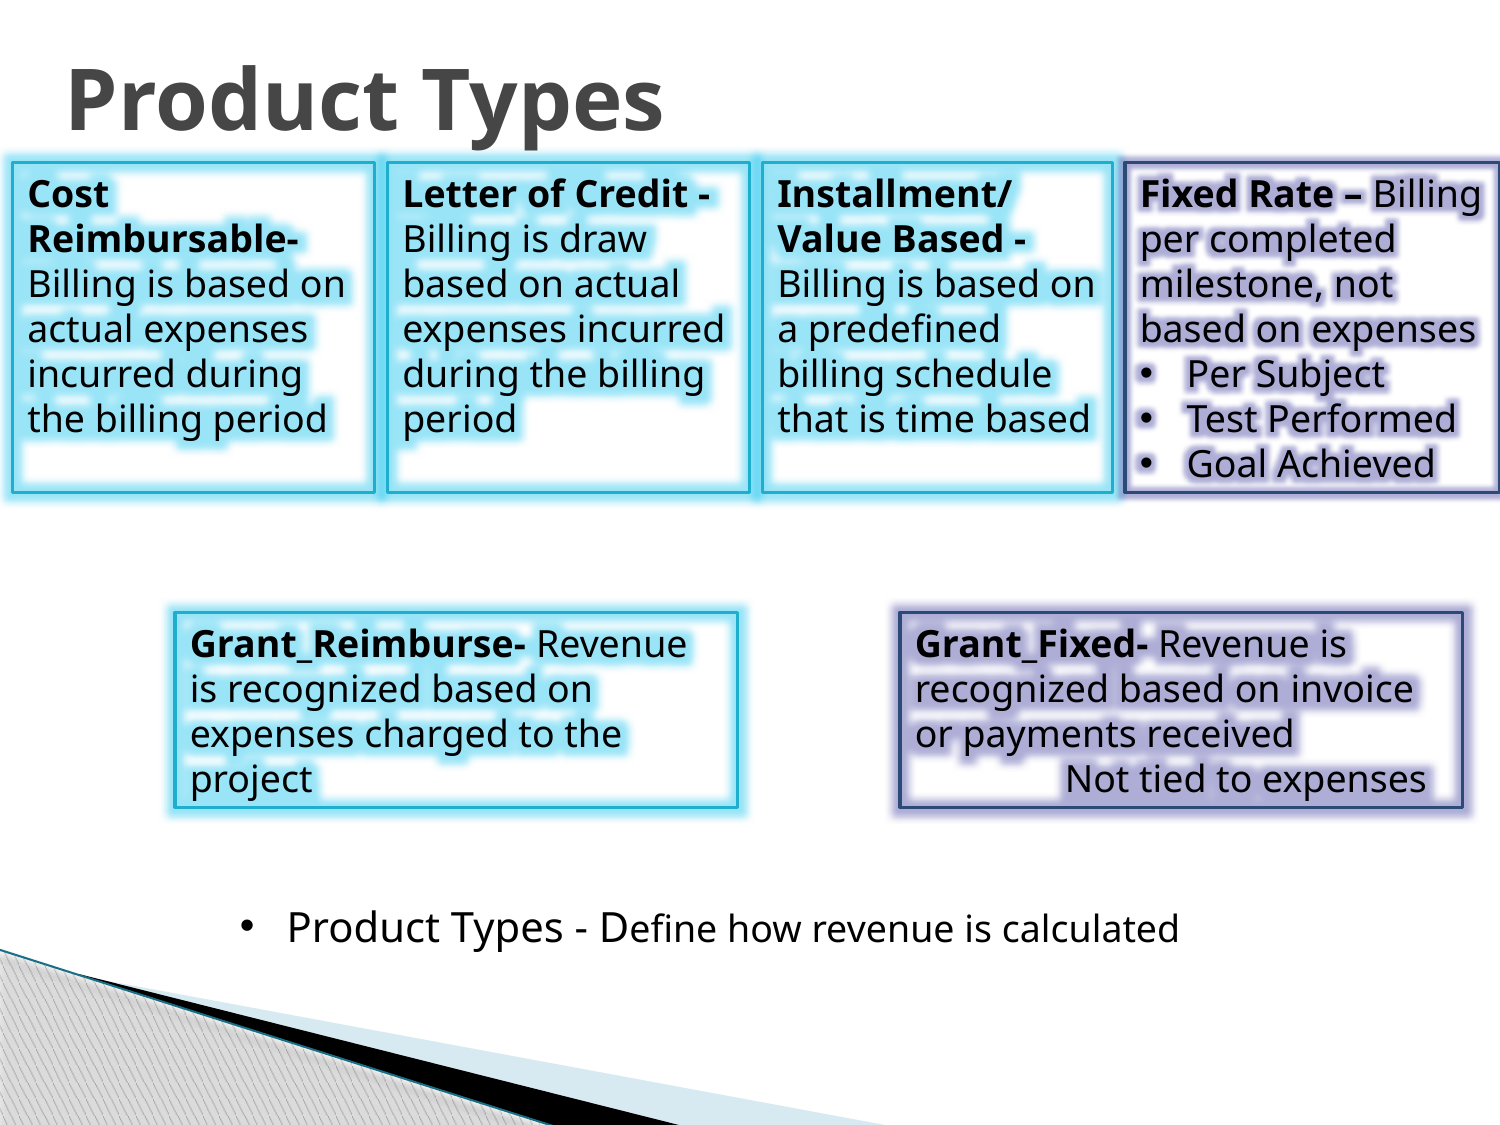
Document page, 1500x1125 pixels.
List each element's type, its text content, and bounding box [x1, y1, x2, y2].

text_box Grant_Reimburse- Revenue is recognized based on expenses charged to the project [174, 612, 738, 808]
text_box Installment/ Value Based - Billing is based on a predefined billing schedule that is time based [762, 162, 1113, 493]
text_box Product Types [49, 37, 1400, 143]
text_box Fixed Rate – Billing per completed milestone, not based on expenses Per Subject Test Performed Goal Achieved [1124, 162, 1500, 493]
text_box Product Types - Define how revenue is calculated [224, 893, 1350, 959]
text_box Letter of Credit - Billing is draw based on actual expenses incurred during the billing period [387, 162, 749, 493]
text_box Cost Reimbursable- Billing is based on actual expenses incurred during the billing period [12, 162, 374, 493]
text_box Grant_Fixed- Revenue is recognized based on invoice or payments received Not tied to expenses [900, 612, 1463, 808]
